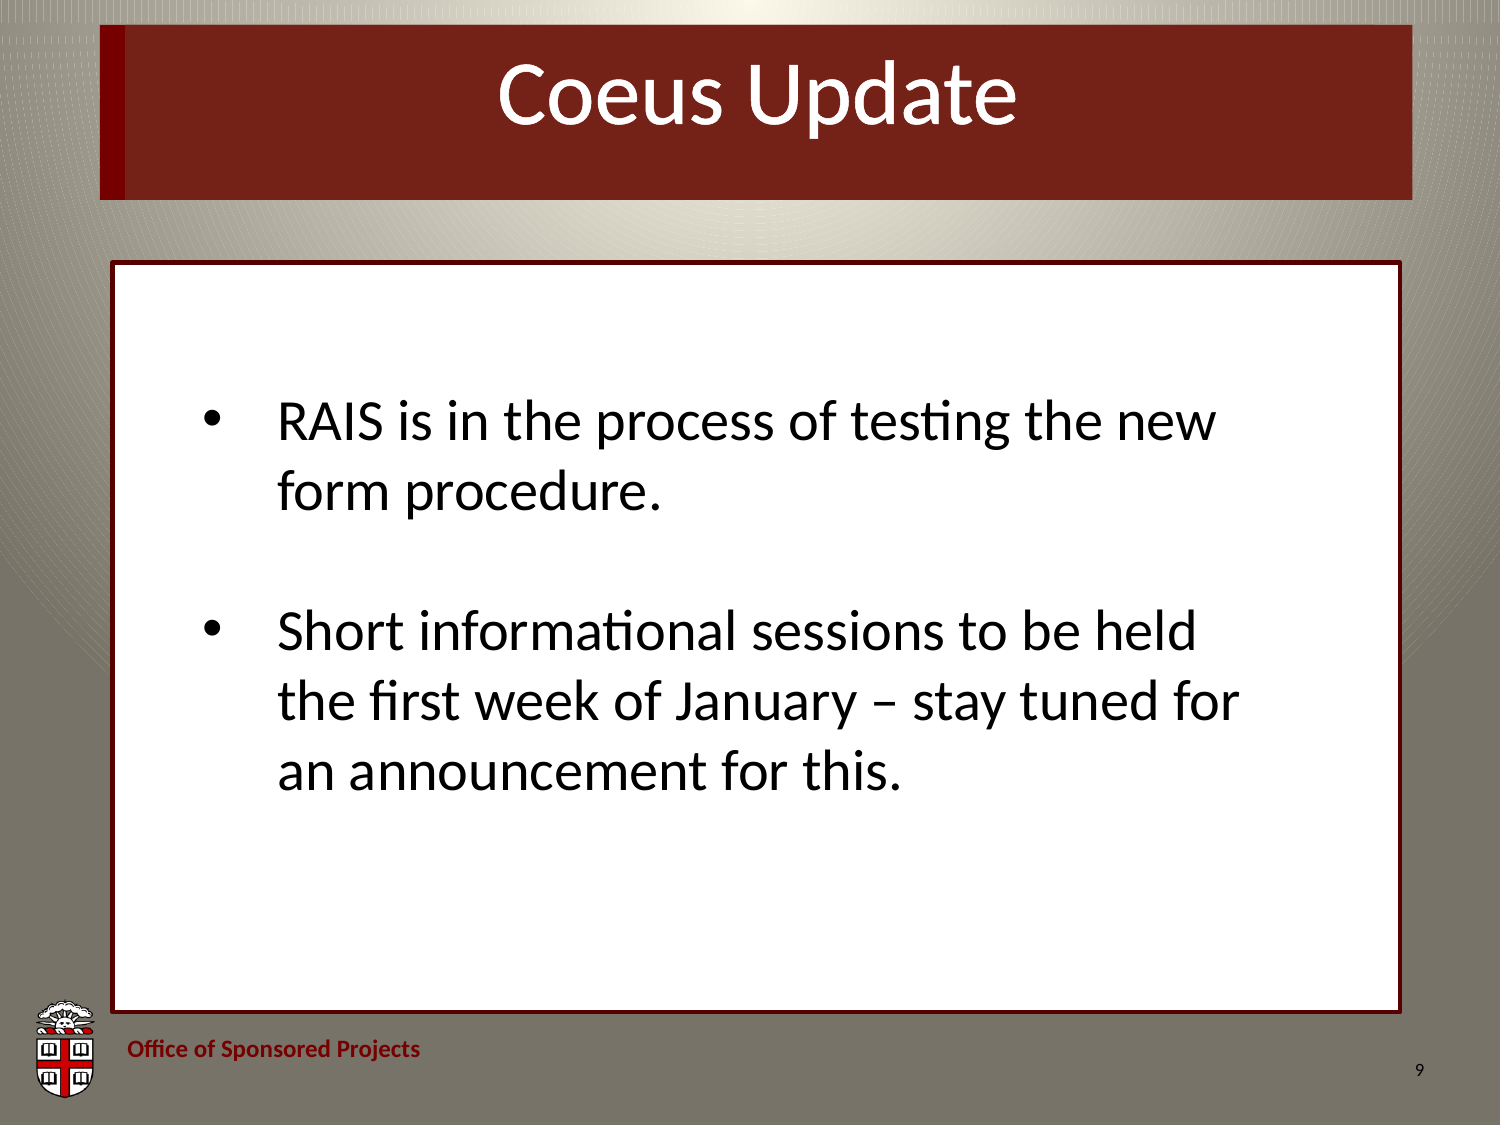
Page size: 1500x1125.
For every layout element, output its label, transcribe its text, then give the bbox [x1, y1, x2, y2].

text_box RAIS is in the process of testing the new form procedure. Short informational sessions to be held the first week of January – stay tuned for an announcement for this. [187, 374, 1300, 950]
slide_number 9 [1400, 1050, 1500, 1110]
title Coeus Update [125, 24, 1413, 200]
picture [24, 999, 114, 1099]
